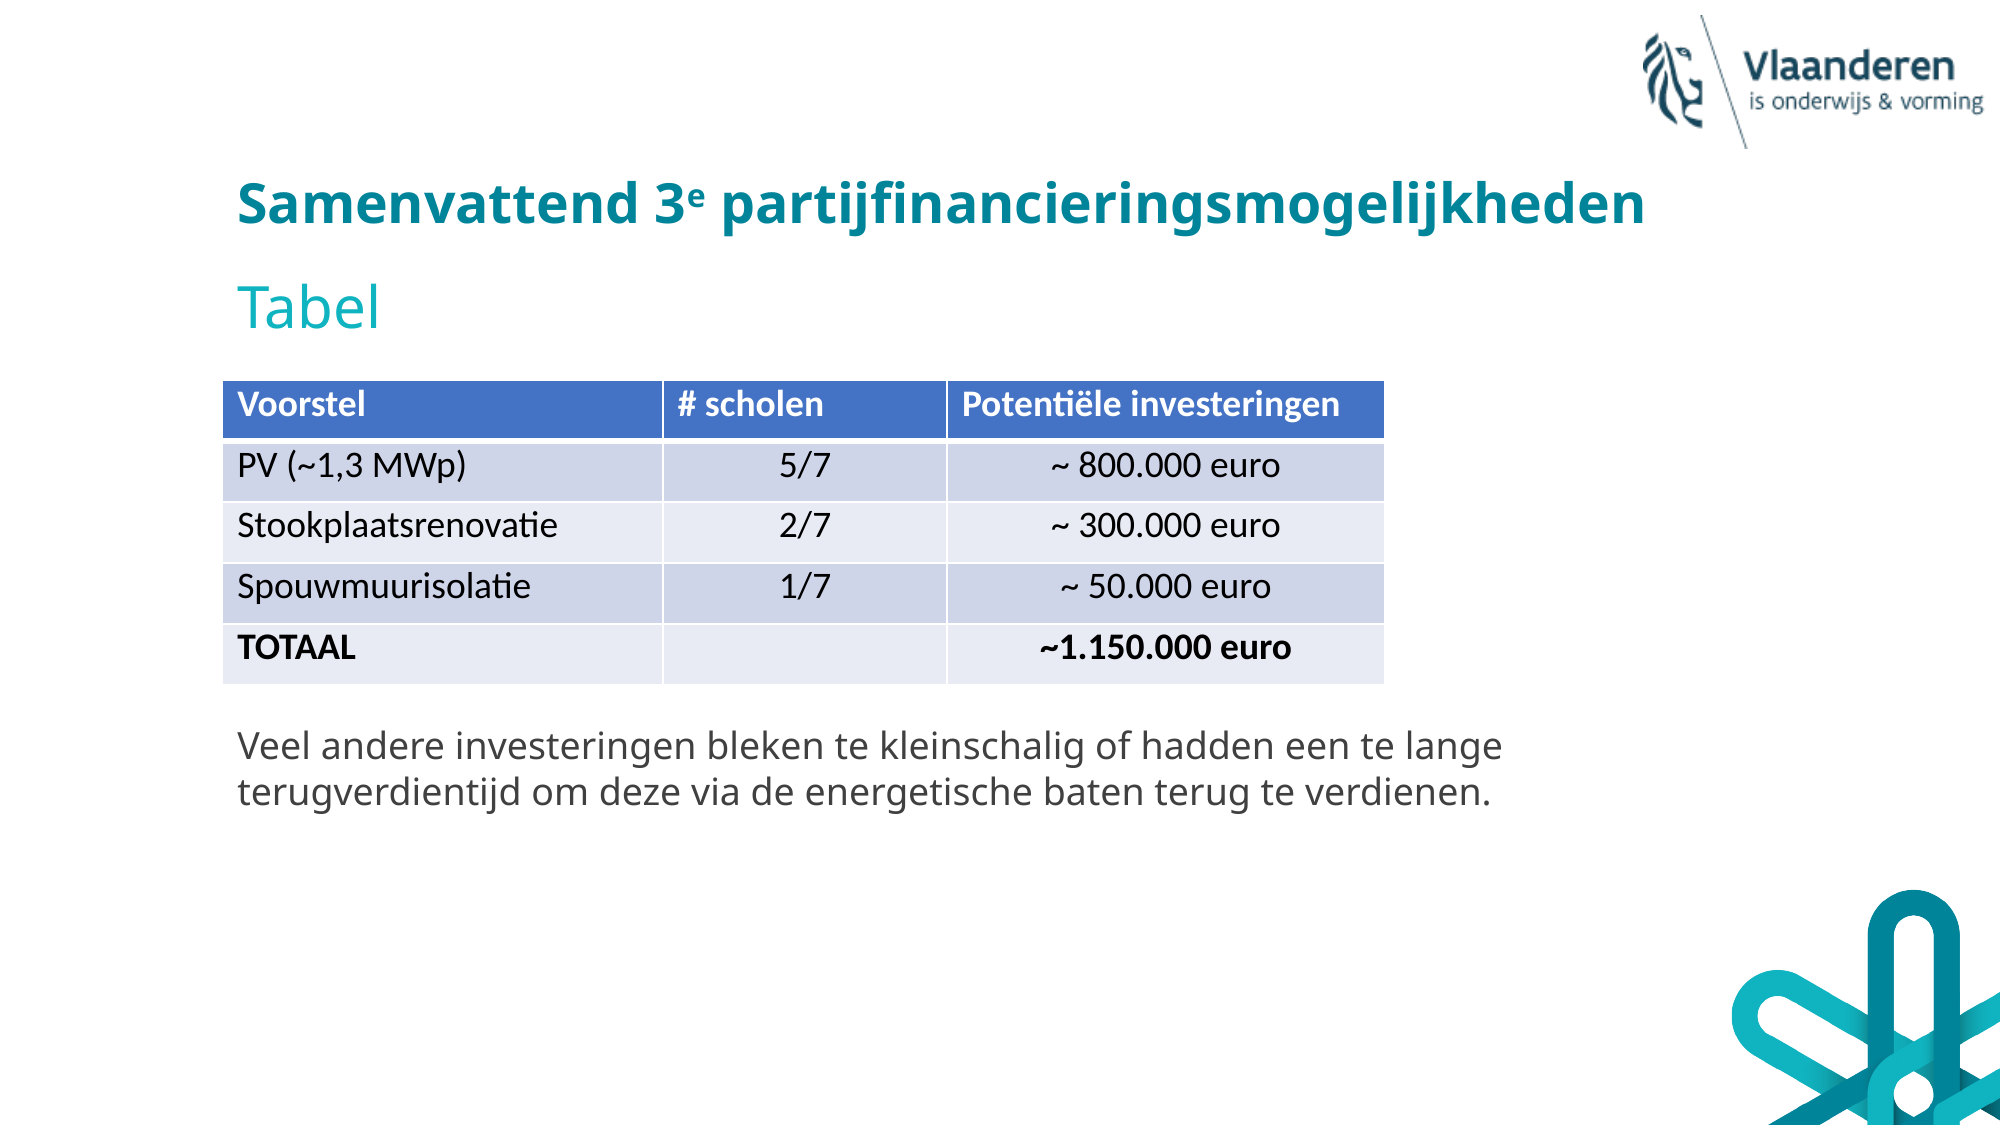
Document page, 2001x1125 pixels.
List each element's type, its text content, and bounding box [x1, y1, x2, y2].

picture [1643, 15, 2000, 149]
table_cell 1/7 [664, 564, 946, 623]
table_cell [664, 625, 946, 684]
table_header Voorstel [223, 381, 662, 438]
table_cell 2/7 [664, 503, 946, 562]
list Veel andere investeringen bleken te kleinschalig of hadden een te lange terugverdientijd om deze via de energetische baten terug te verdienen. [222, 715, 1778, 1072]
table_cell Spouwmuurisolatie [223, 564, 662, 623]
table_cell ~1.150.000 euro [948, 625, 1384, 684]
table_cell ~ 50.000 euro [948, 564, 1384, 623]
table_cell ~ 800.000 euro [948, 444, 1384, 501]
table_cell ~ 300.000 euro [948, 503, 1384, 562]
list Tabel [222, 264, 1778, 350]
table_cell Stookplaatsrenovatie [223, 503, 662, 562]
table_header # scholen [664, 381, 946, 438]
table_header Potentiële investeringen [948, 381, 1384, 438]
table_cell TOTAAL [223, 625, 662, 684]
table_cell PV (~1,3 MWp) [223, 444, 662, 501]
picture [1665, 867, 2000, 1125]
table_cell 5/7 [664, 444, 946, 501]
title Samenvattend 3e partijfinancieringsmogelijkheden [222, 148, 1913, 265]
